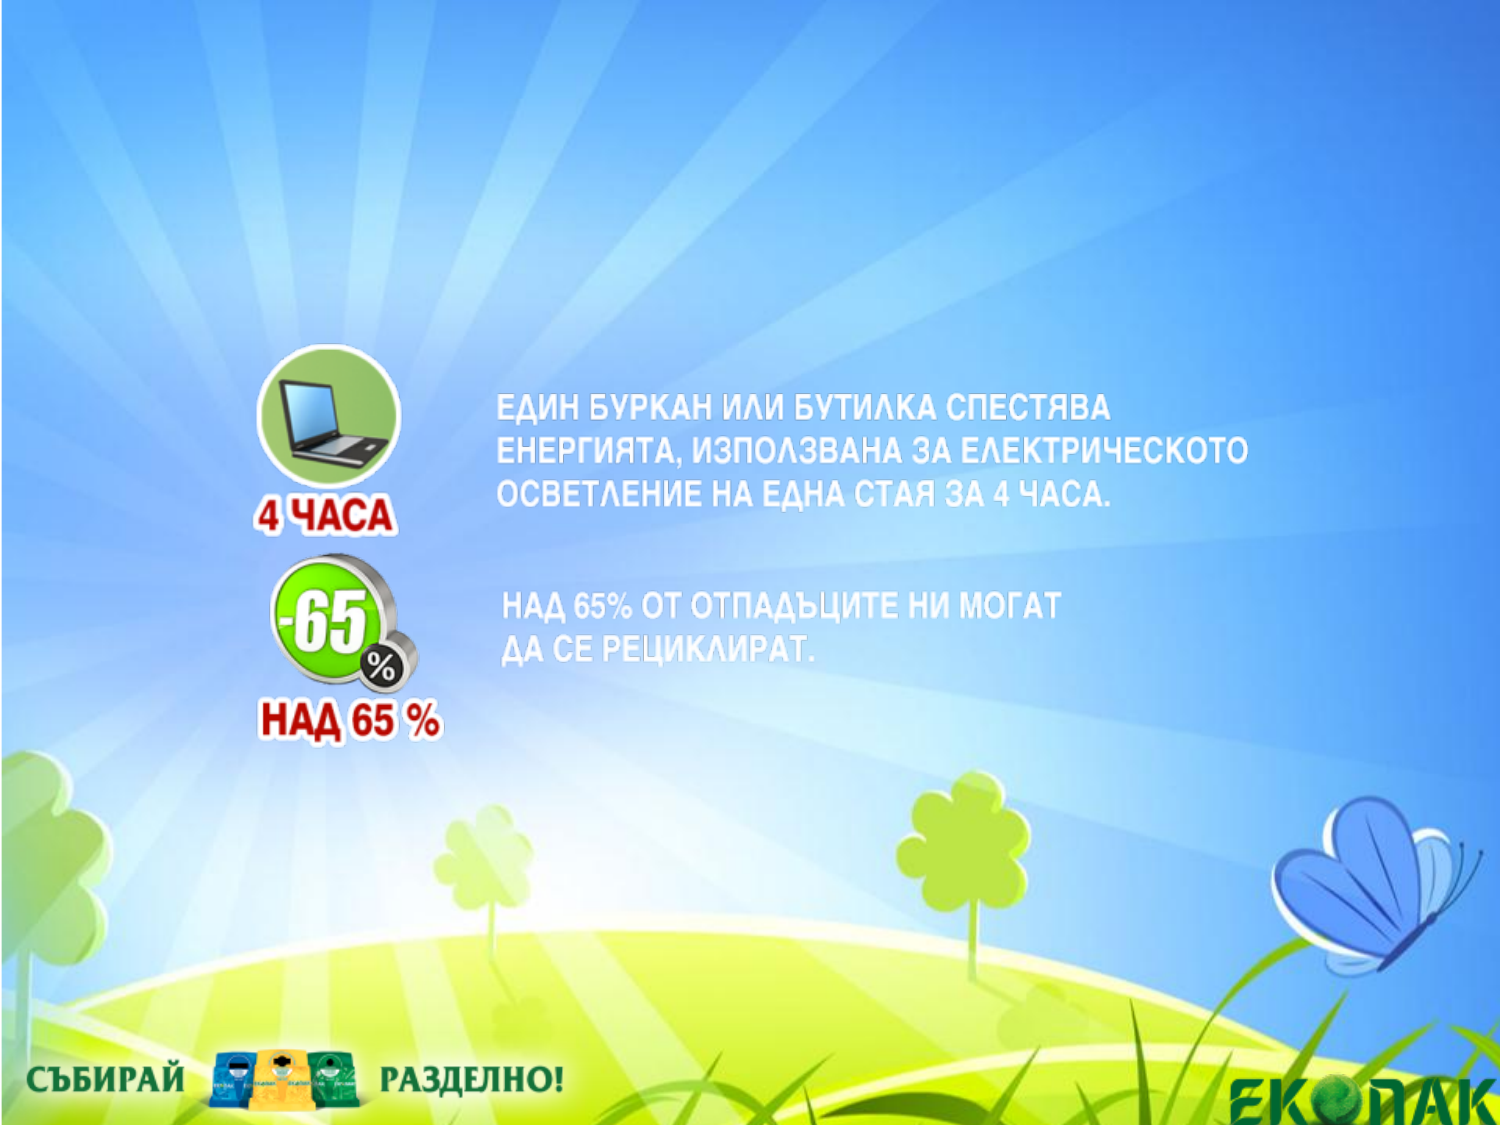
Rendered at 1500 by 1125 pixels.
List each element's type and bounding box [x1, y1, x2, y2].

list [218, 314, 1282, 778]
picture [0, 0, 1500, 1125]
